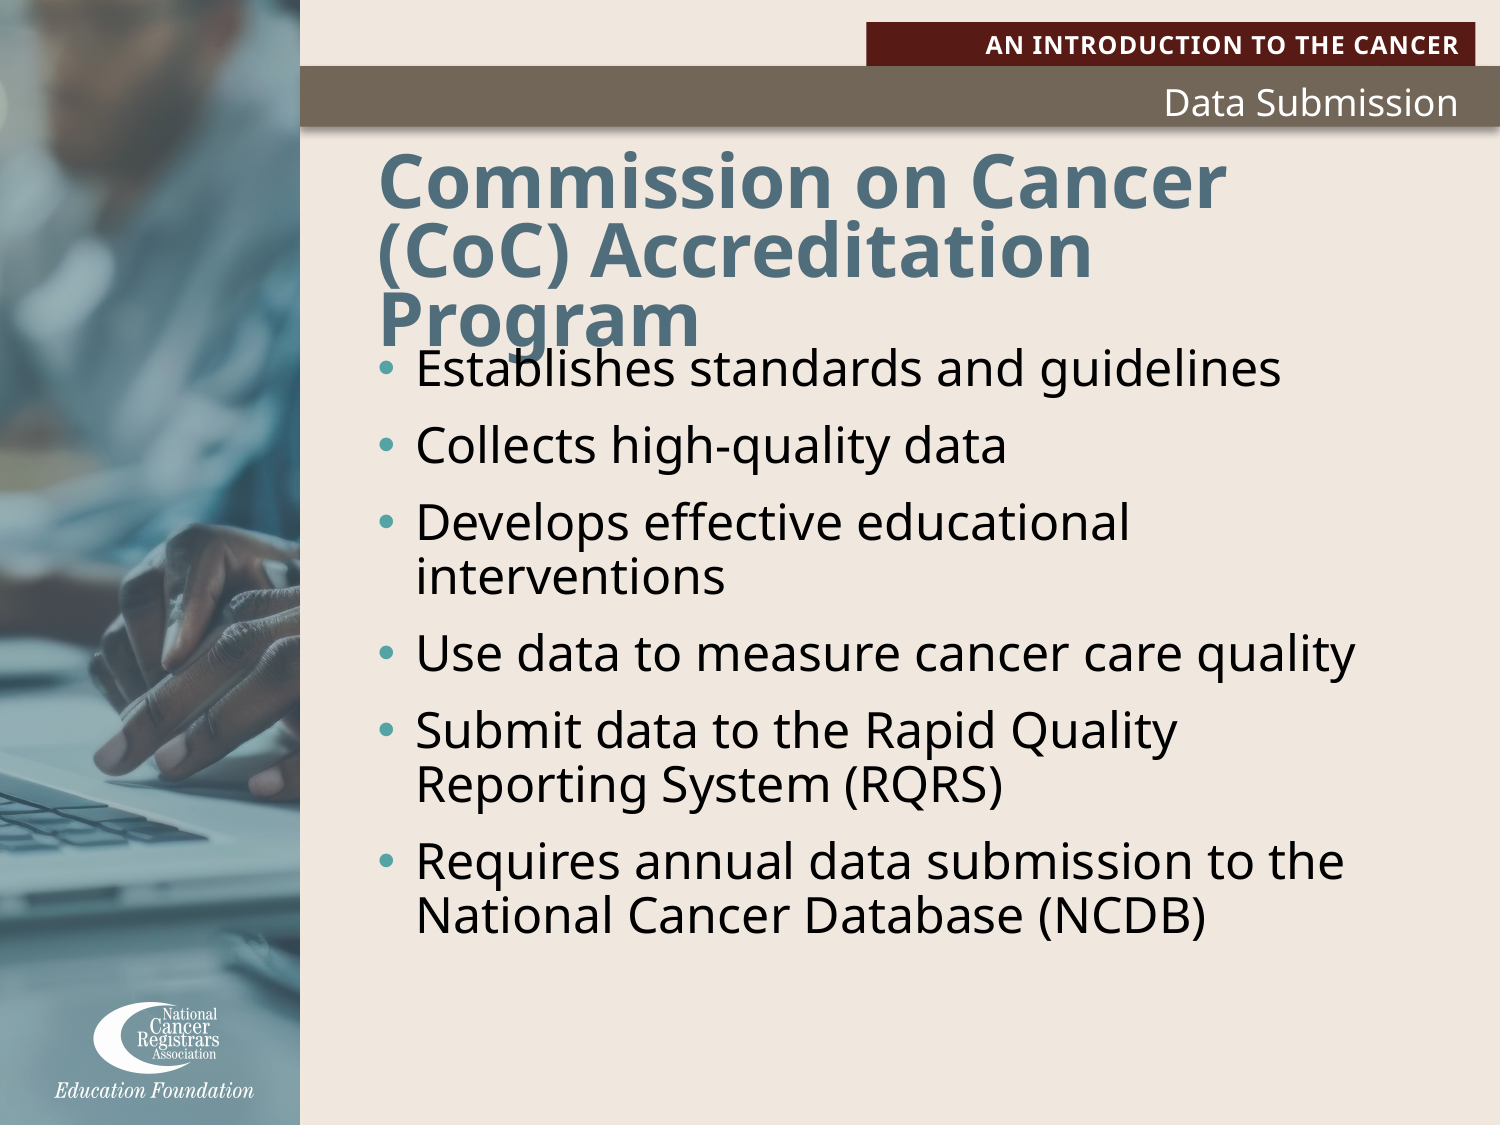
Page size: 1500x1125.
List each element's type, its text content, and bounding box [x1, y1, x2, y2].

title Commission on Cancer (CoC) Accreditation Program [362, 149, 1397, 336]
list Establishes standards and guidelines Collects high-quality data Develops effective educational interventions Use data to measure cancer care quality Submit data to the Rapid Quality Reporting System (RQRS) Requires annual data submission to the National Cancer Database (NCDB) [362, 336, 1397, 1050]
picture [54, 1002, 254, 1098]
